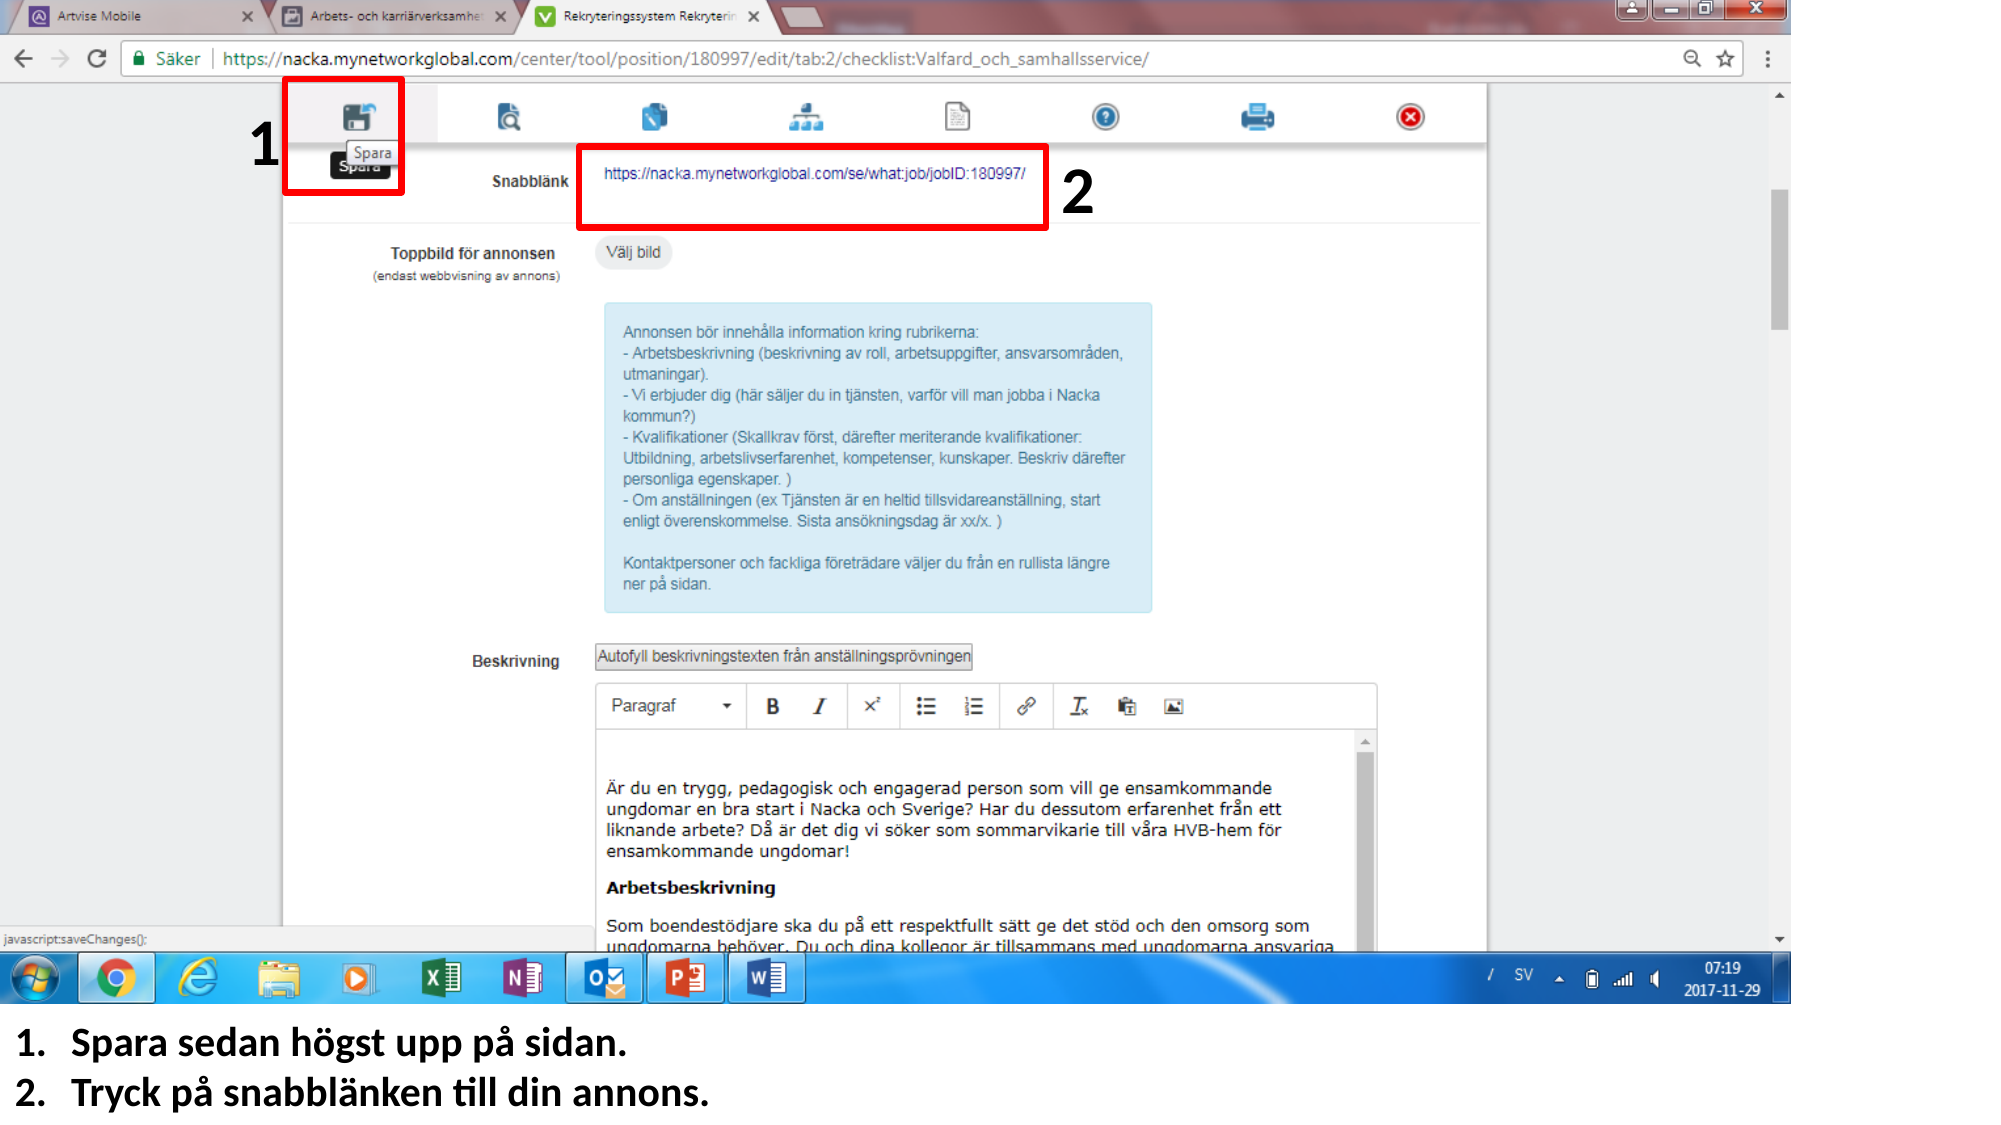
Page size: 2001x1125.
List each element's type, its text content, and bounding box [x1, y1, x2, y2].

picture [0, 0, 1791, 1004]
text_box Spara sedan högst upp på sidan. Tryck på snabblänken till din annons. [0, 1007, 1565, 1122]
